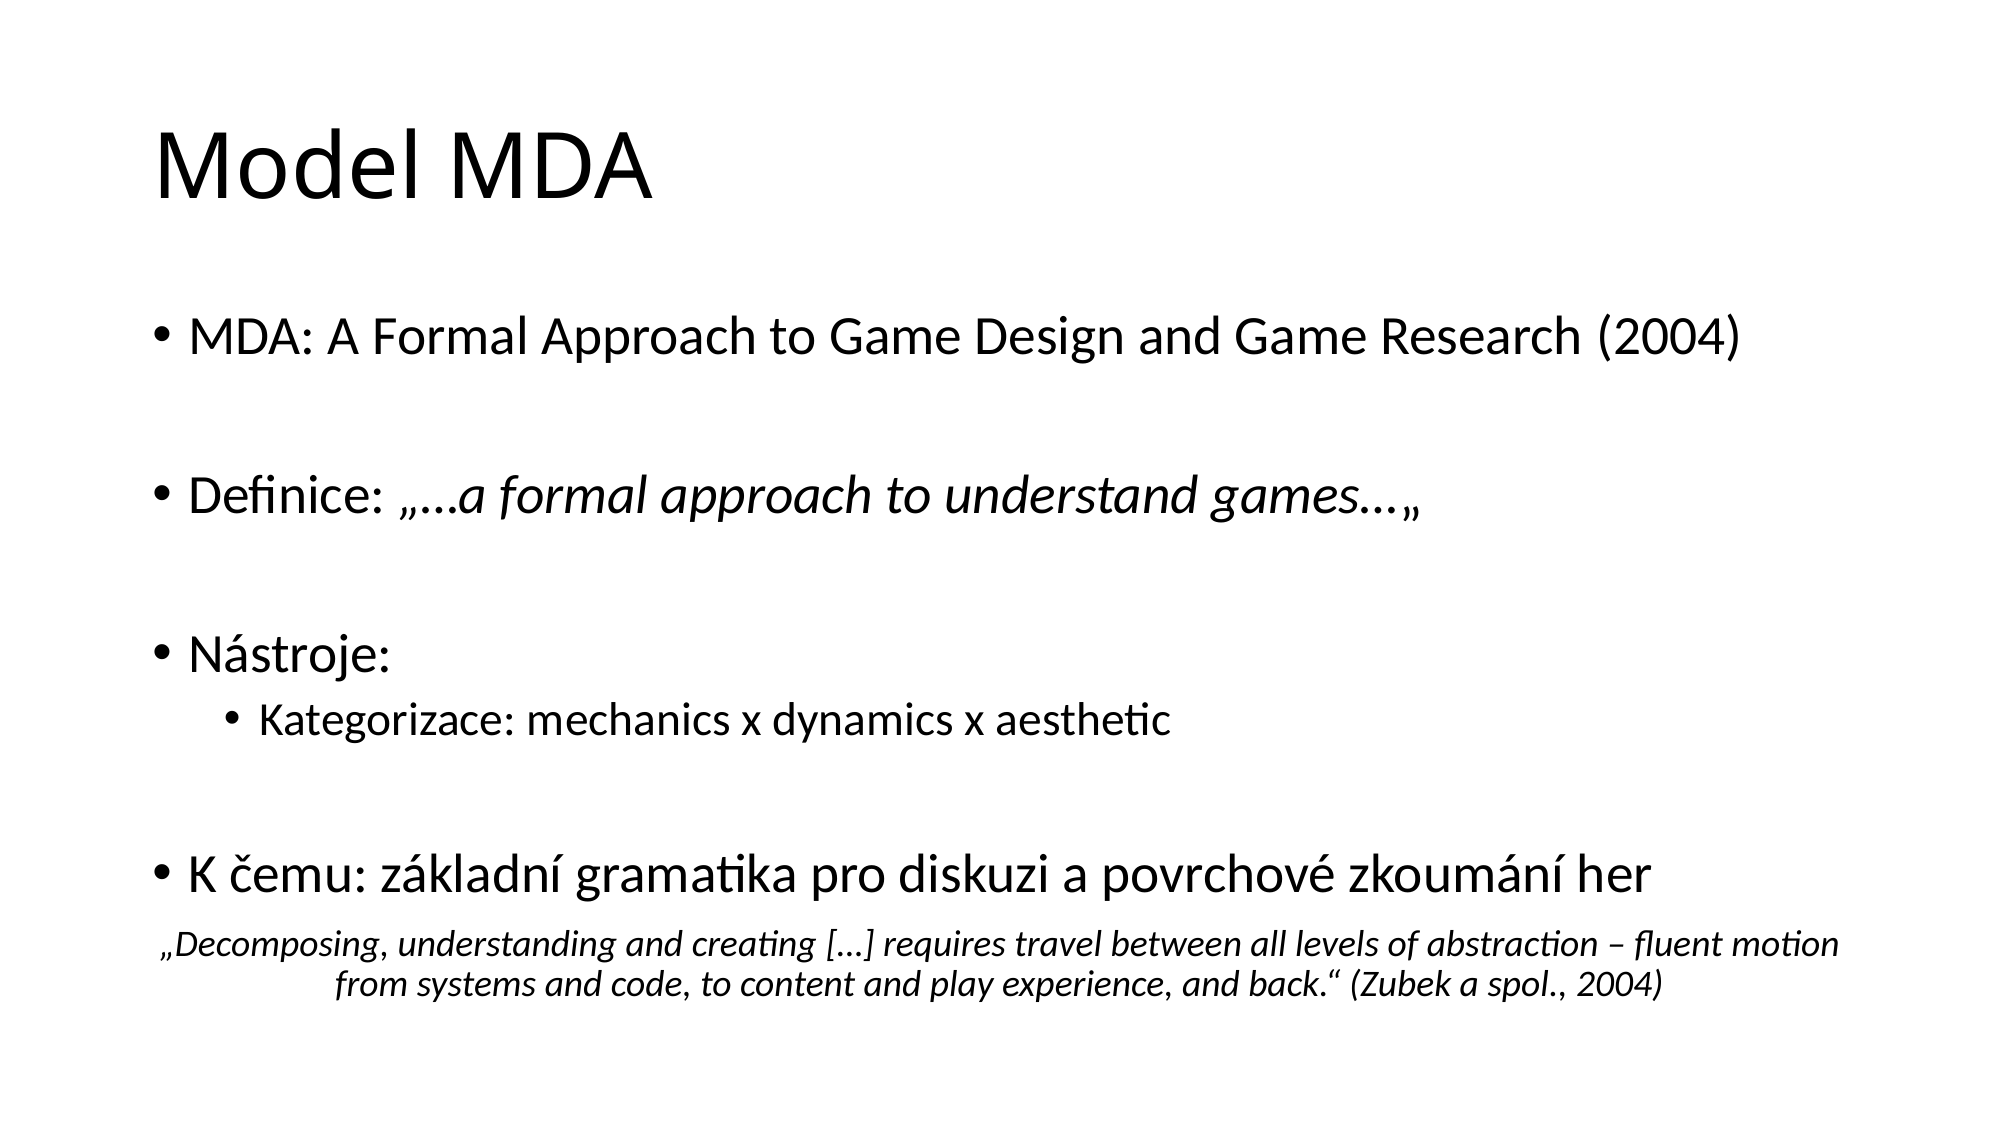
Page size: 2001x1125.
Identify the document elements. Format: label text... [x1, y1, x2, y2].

list MDA: A Formal Approach to Game Design and Game Research (2004) Definice: „…a formal approach to understand games…„ Nástroje: Kategorizace: mechanics x dynamics x aesthetic K čemu: základní gramatika pro diskuzi a povrchové zkoumání her „Decomposing, understanding and creating […] requires travel between all levels of abstraction – fluent motion from systems and code, to content and play experience, and back.“ (Zubek a spol., 2004) [137, 299, 1863, 1014]
title Model MDA [137, 59, 1863, 278]
